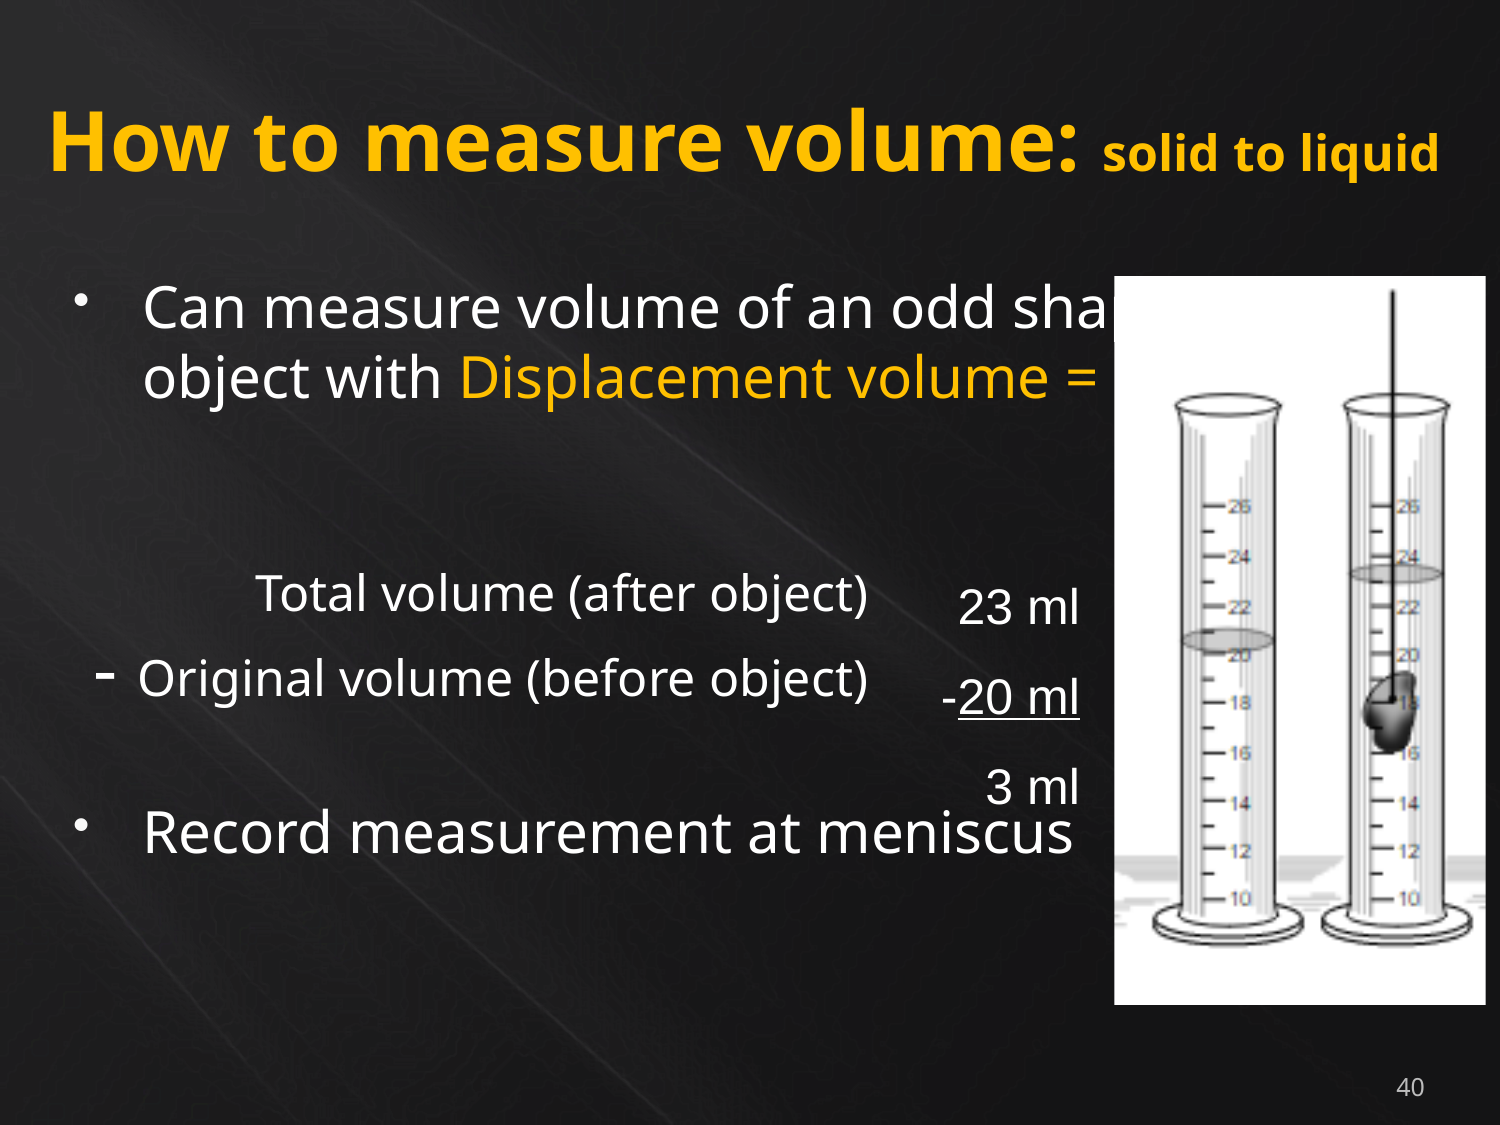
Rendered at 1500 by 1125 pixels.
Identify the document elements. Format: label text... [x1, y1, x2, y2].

title How to measure volume: solid to liquid [25, 41, 1463, 236]
picture [0, 0, 1500, 1125]
text_box 23 ml -20 ml 3 ml [925, 537, 1095, 823]
slide_number 40 [1299, 1052, 1425, 1113]
list Can measure volume of an odd shaped object with Displacement volume = Record measurement at meniscus [37, 262, 1275, 1005]
text_box Total volume (after object) - Original volume (before object) [0, 553, 897, 779]
